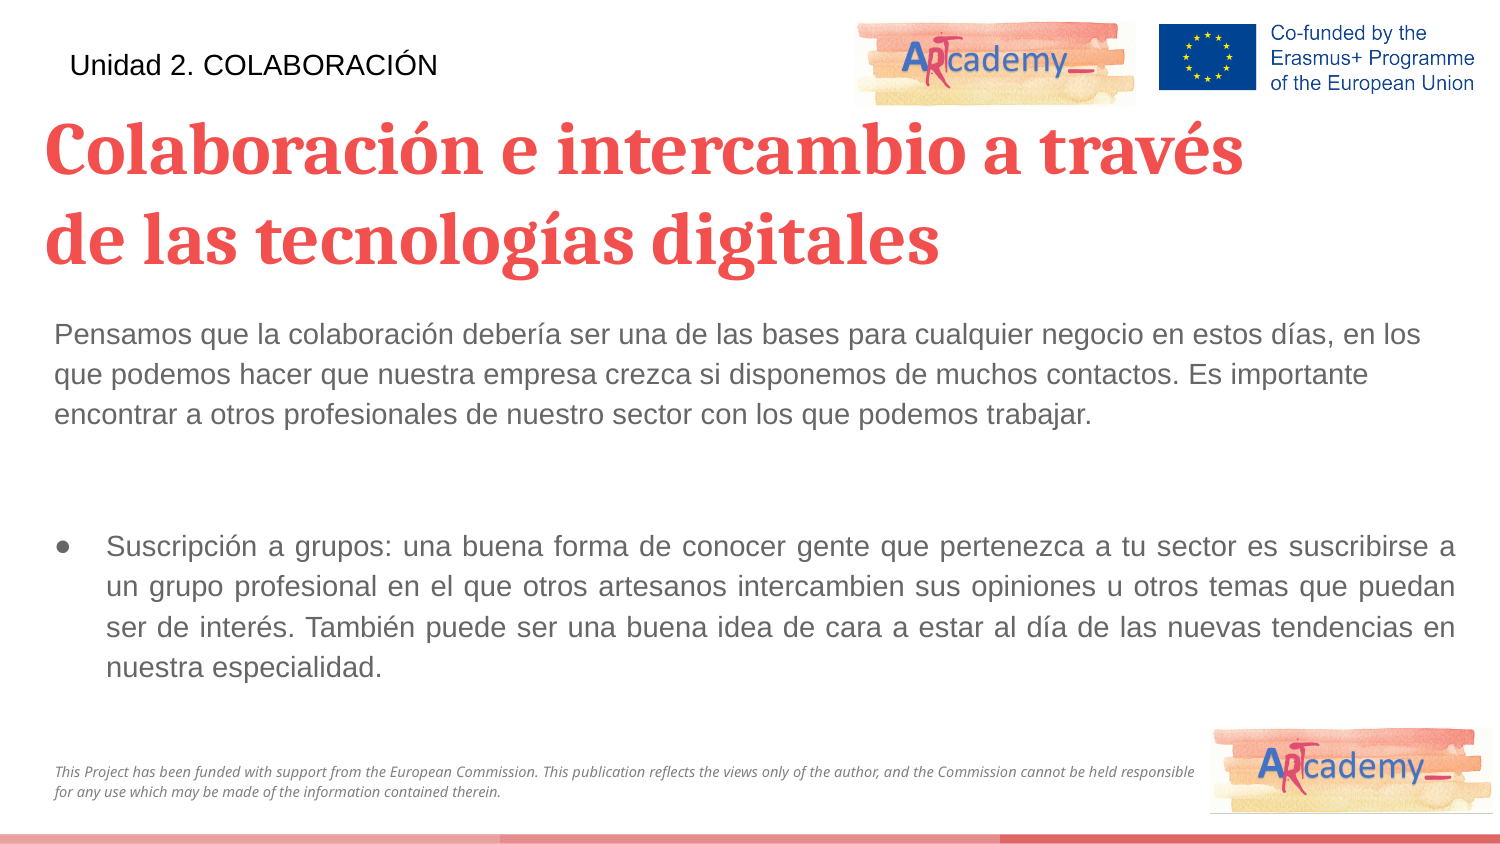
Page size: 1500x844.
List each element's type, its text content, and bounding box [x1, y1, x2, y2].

picture [1158, 24, 1474, 94]
text_box Unidad 2. COLABORACIÓN [54, 39, 476, 89]
text_box This Project has been funded with support from the European Commission. This publication reflects the views only of the author, and the Commission cannot be held responsible for any use which may be made of the information contained therein. [39, 754, 1205, 799]
list Pensamos que la colaboración debería ser una de las bases para cualquier negocio en estos días, en los que podemos hacer que nuestra empresa crezca si disponemos de muchos contactos. Es importante encontrar a otros profesionales de nuestro sector con los que podemos trabajar. Suscripción a grupos: una buena forma de conocer gente que pertenezca a tu sector es suscribirse a un grupo profesional en el que otros artesanos intercambien sus opiniones u otros temas que puedan ser de interés. También puede ser una buena idea de cara a estar al día de las nuevas tendencias en nuestra especialidad. [16, 295, 1474, 483]
picture [1210, 709, 1493, 844]
picture [854, 2, 1137, 138]
title Colaboración e intercambio a través de las tecnologías digitales [30, 87, 1352, 295]
